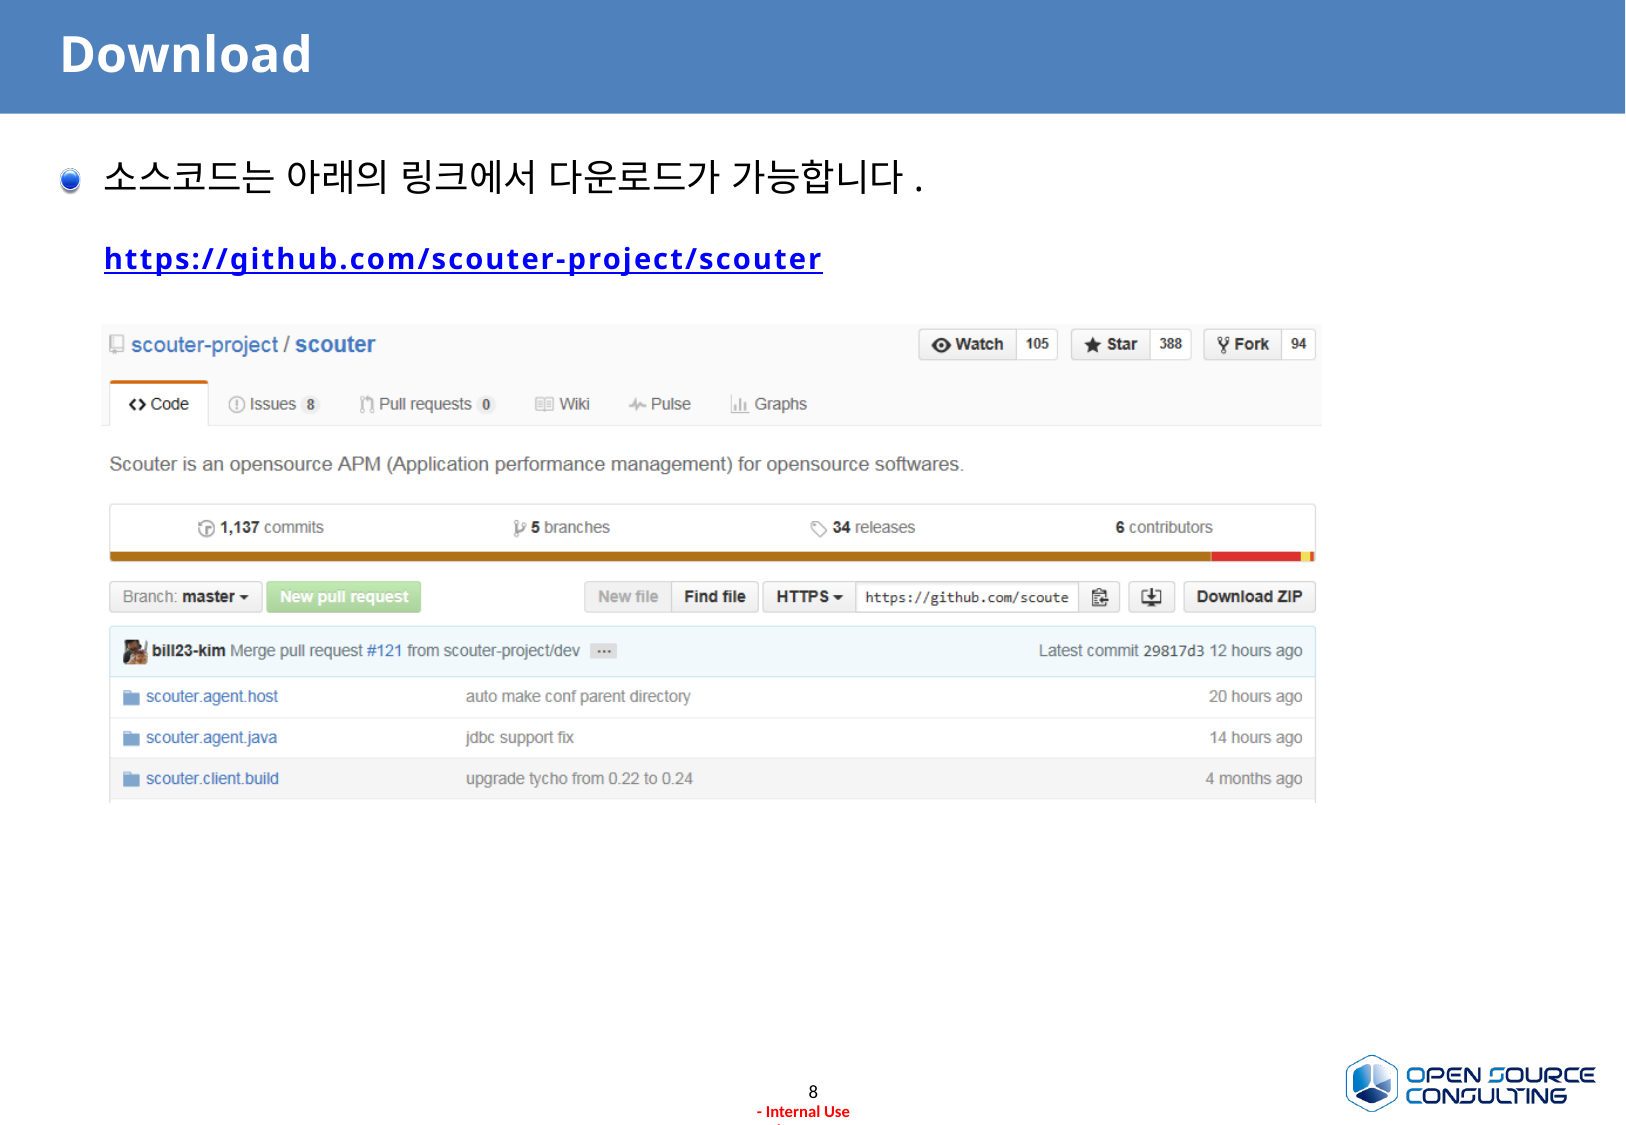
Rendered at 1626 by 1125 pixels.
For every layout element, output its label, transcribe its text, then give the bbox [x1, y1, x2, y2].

text_box [59, 168, 81, 195]
slide_number 8 - Internal Use Only - [754, 1083, 897, 1125]
picture [1344, 1053, 1597, 1113]
text_box 소스코드는 아래의 링크에서 다운로드가 가능합니다. https://github.com/scouter-project/scouter [101, 154, 1099, 281]
picture [101, 324, 1322, 804]
title Download [57, 22, 1568, 211]
